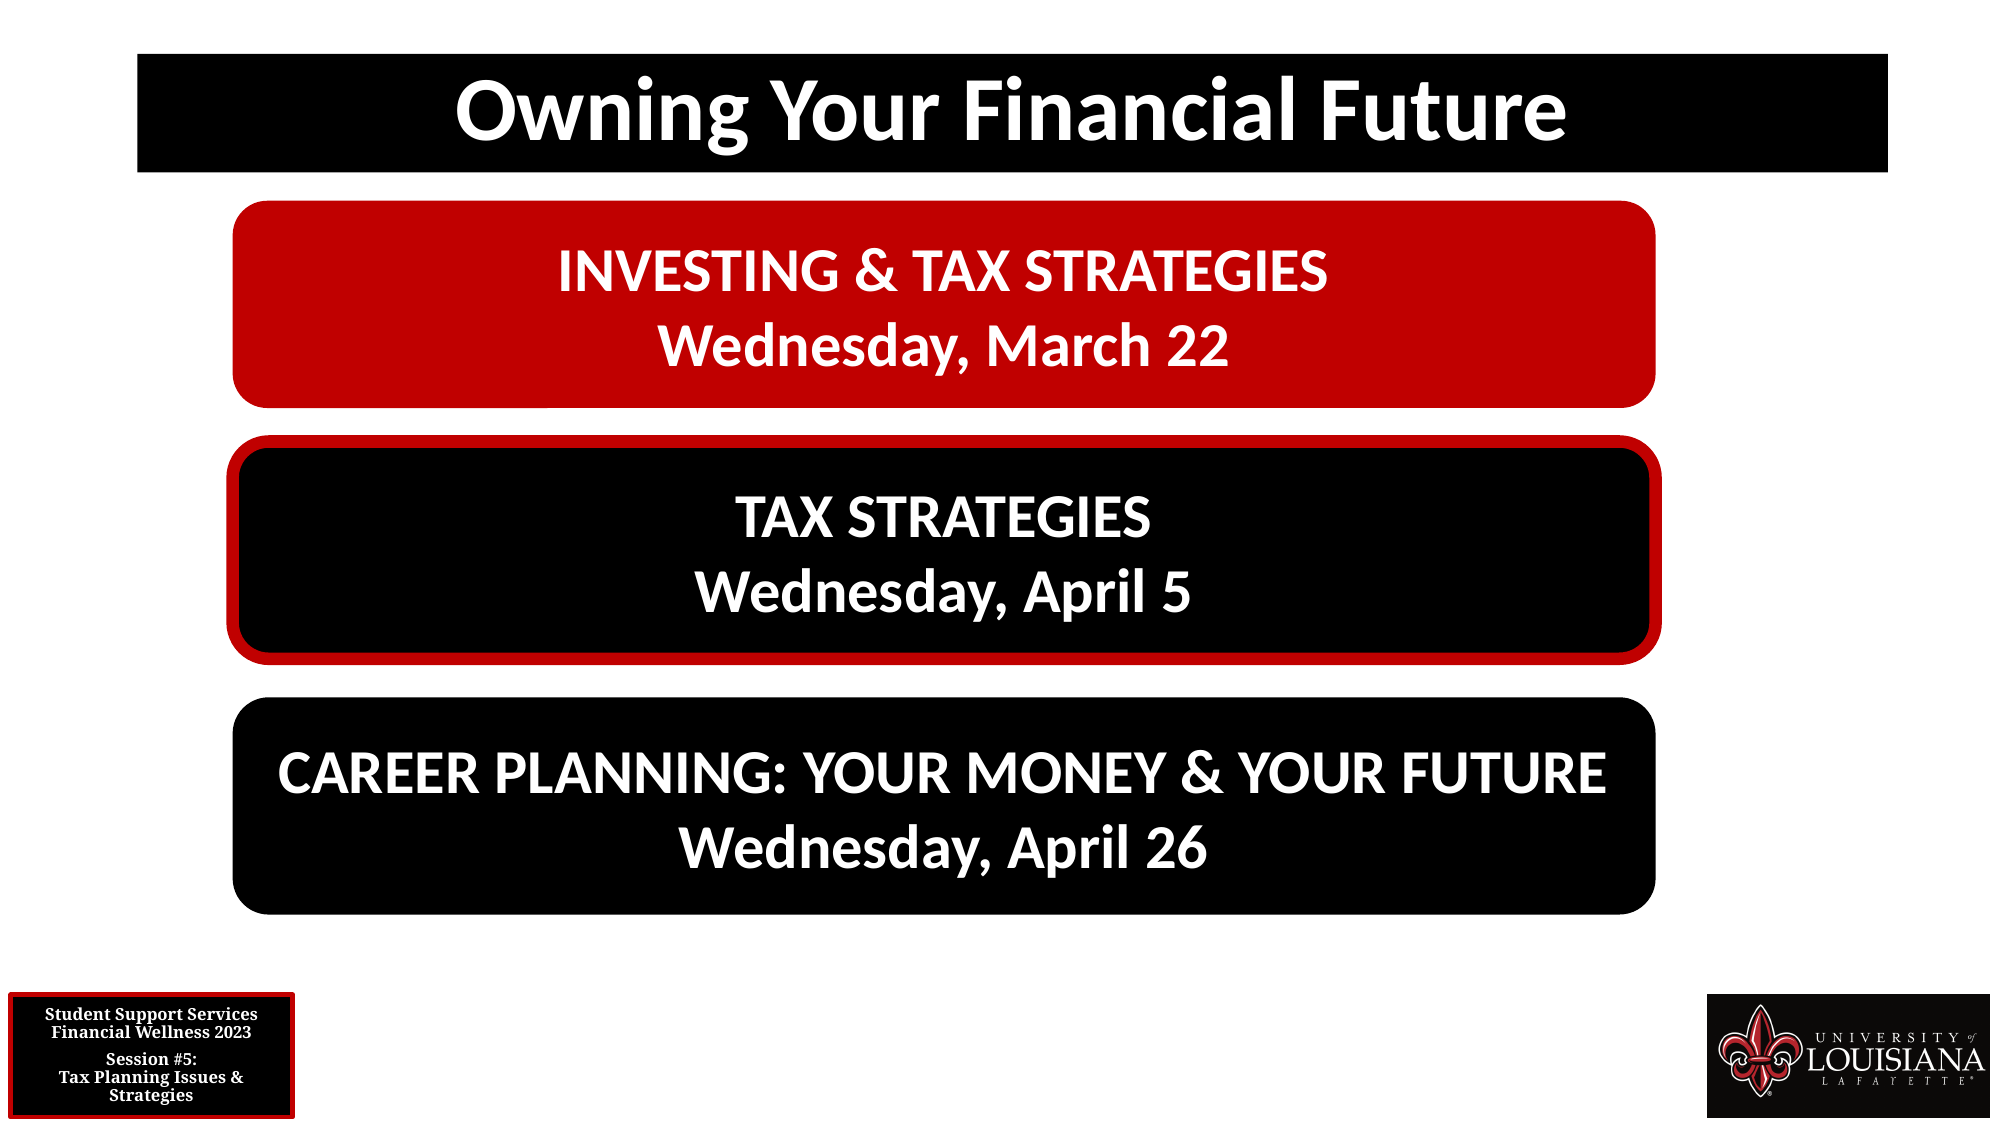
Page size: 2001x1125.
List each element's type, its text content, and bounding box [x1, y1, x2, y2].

picture [1707, 994, 1990, 1118]
text_box CAREER PLANNING: YOUR MONEY & YOUR FUTURE Wednesday, April 26 [231, 696, 1657, 916]
text_box Owning Your Financial Future [137, 53, 1888, 173]
text_box TAX STRATEGIES Wednesday, April 5 [231, 440, 1657, 660]
text_box INVESTING & TAX STRATEGIES Wednesday, March 22 [231, 199, 1657, 410]
